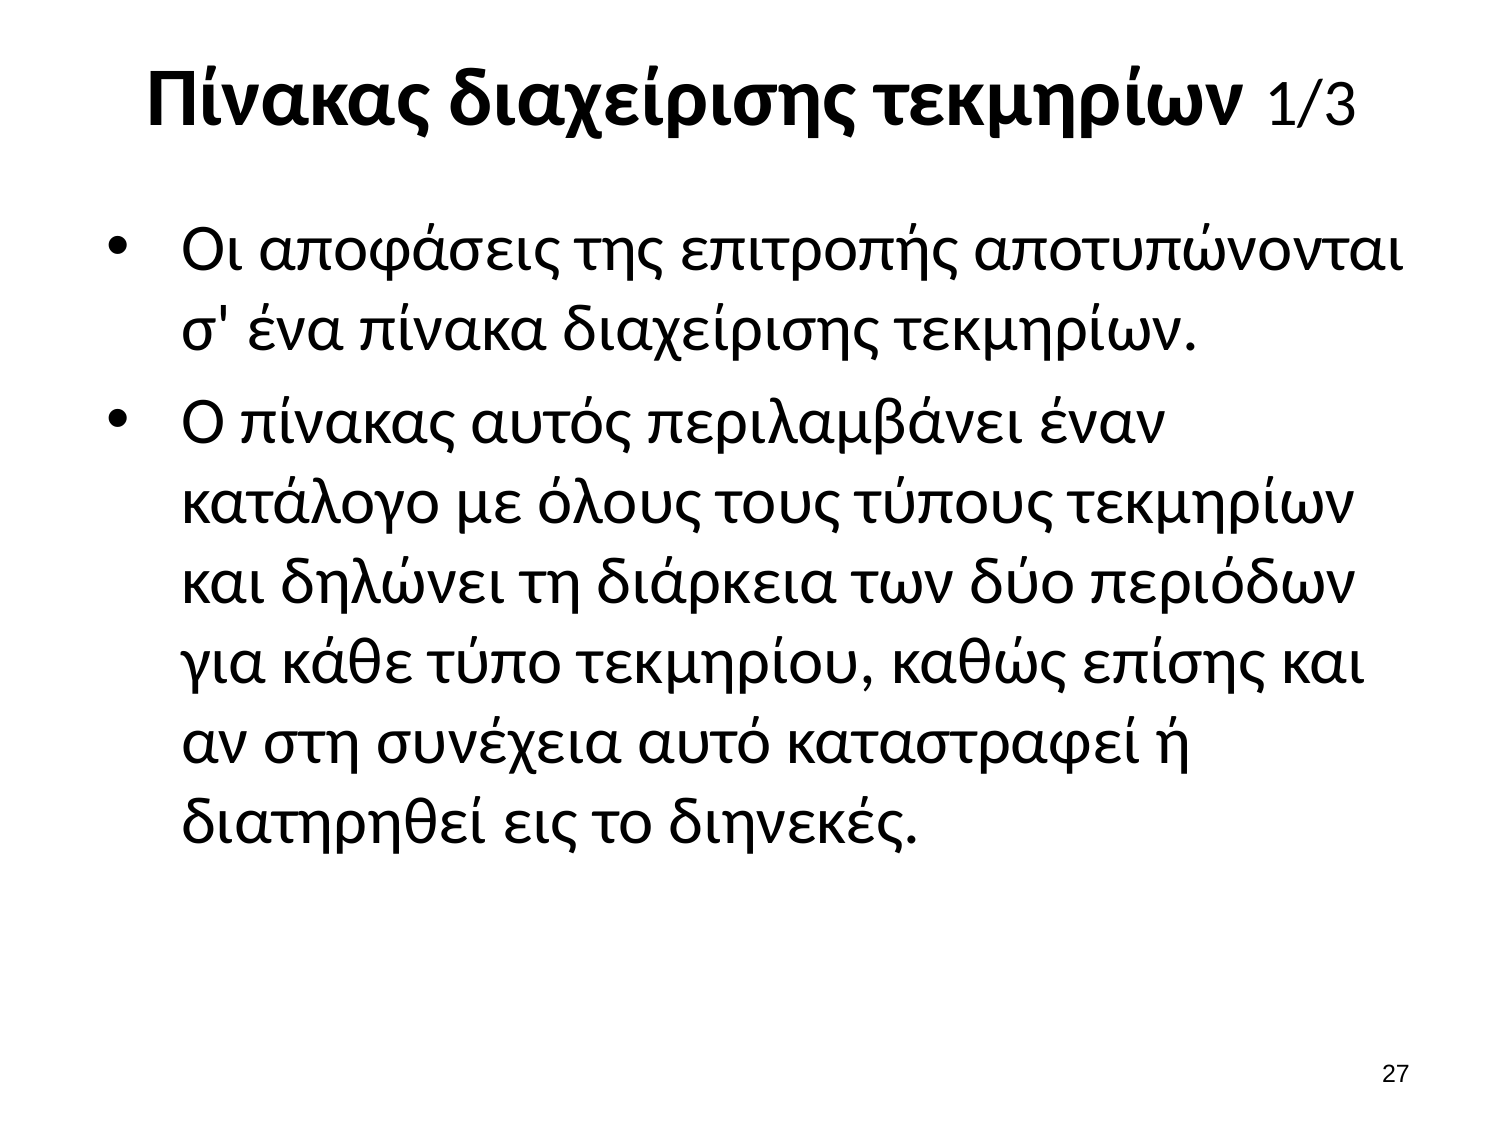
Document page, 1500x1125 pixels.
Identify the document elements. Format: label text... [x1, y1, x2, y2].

list Οι αποφάσεις της επιτροπής αποτυπώνονται σ' ένα πίνακα διαχείρισης τεκμηρίων. Ο πίνακας αυτός περιλαμβάνει έναν κατάλογο με όλους τους τύπους τεκμηρίων και δηλώνει τη διάρκεια των δύο περιόδων για κάθε τύπο τεκμηρίου, καθώς επίσης και αν στη συνέχεια αυτό καταστραφεί ή διατηρηθεί εις το διηνεκές. [75, 196, 1425, 1024]
title Πίνακας διαχείρισης τεκμηρίων 1/3 [76, 19, 1427, 169]
slide_number 26 [1074, 1042, 1425, 1103]
